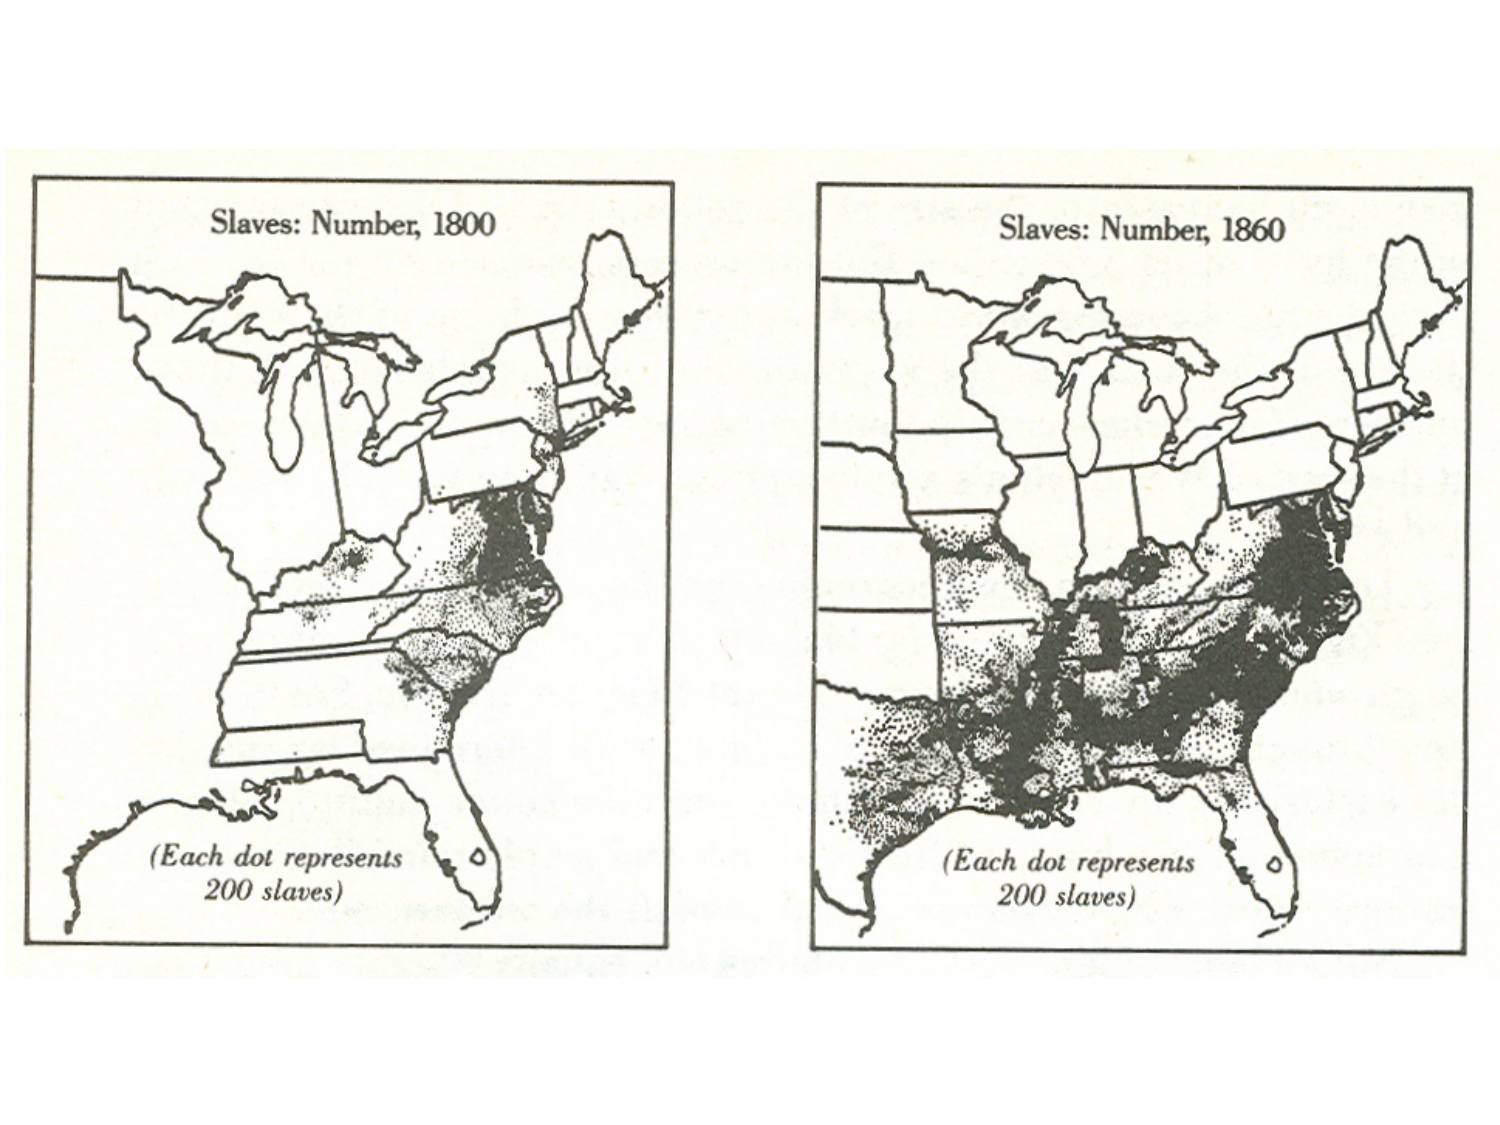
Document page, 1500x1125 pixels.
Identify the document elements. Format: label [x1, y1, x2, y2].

picture [4, 149, 1500, 979]
